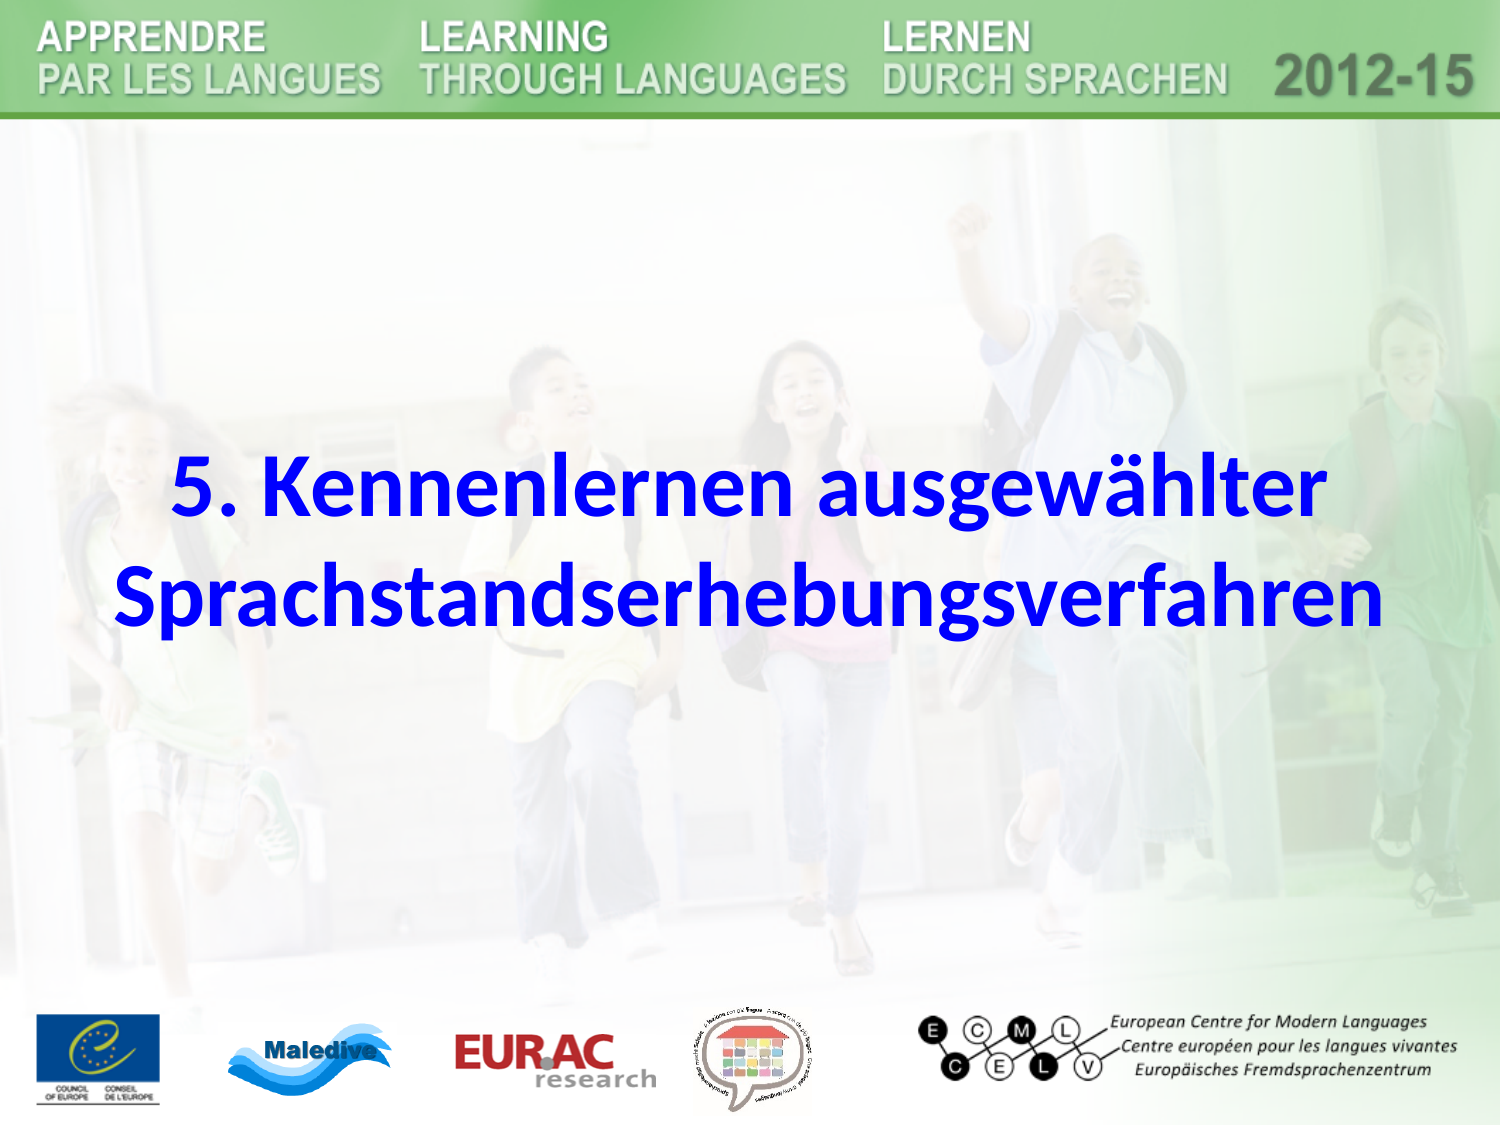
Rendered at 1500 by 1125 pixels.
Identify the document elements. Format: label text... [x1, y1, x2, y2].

picture [0, 0, 1500, 125]
picture [0, 705, 1500, 1125]
title 5. Kennenlernen ausgewählter Sprachstandserhebungsverfahren [0, 125, 1500, 705]
